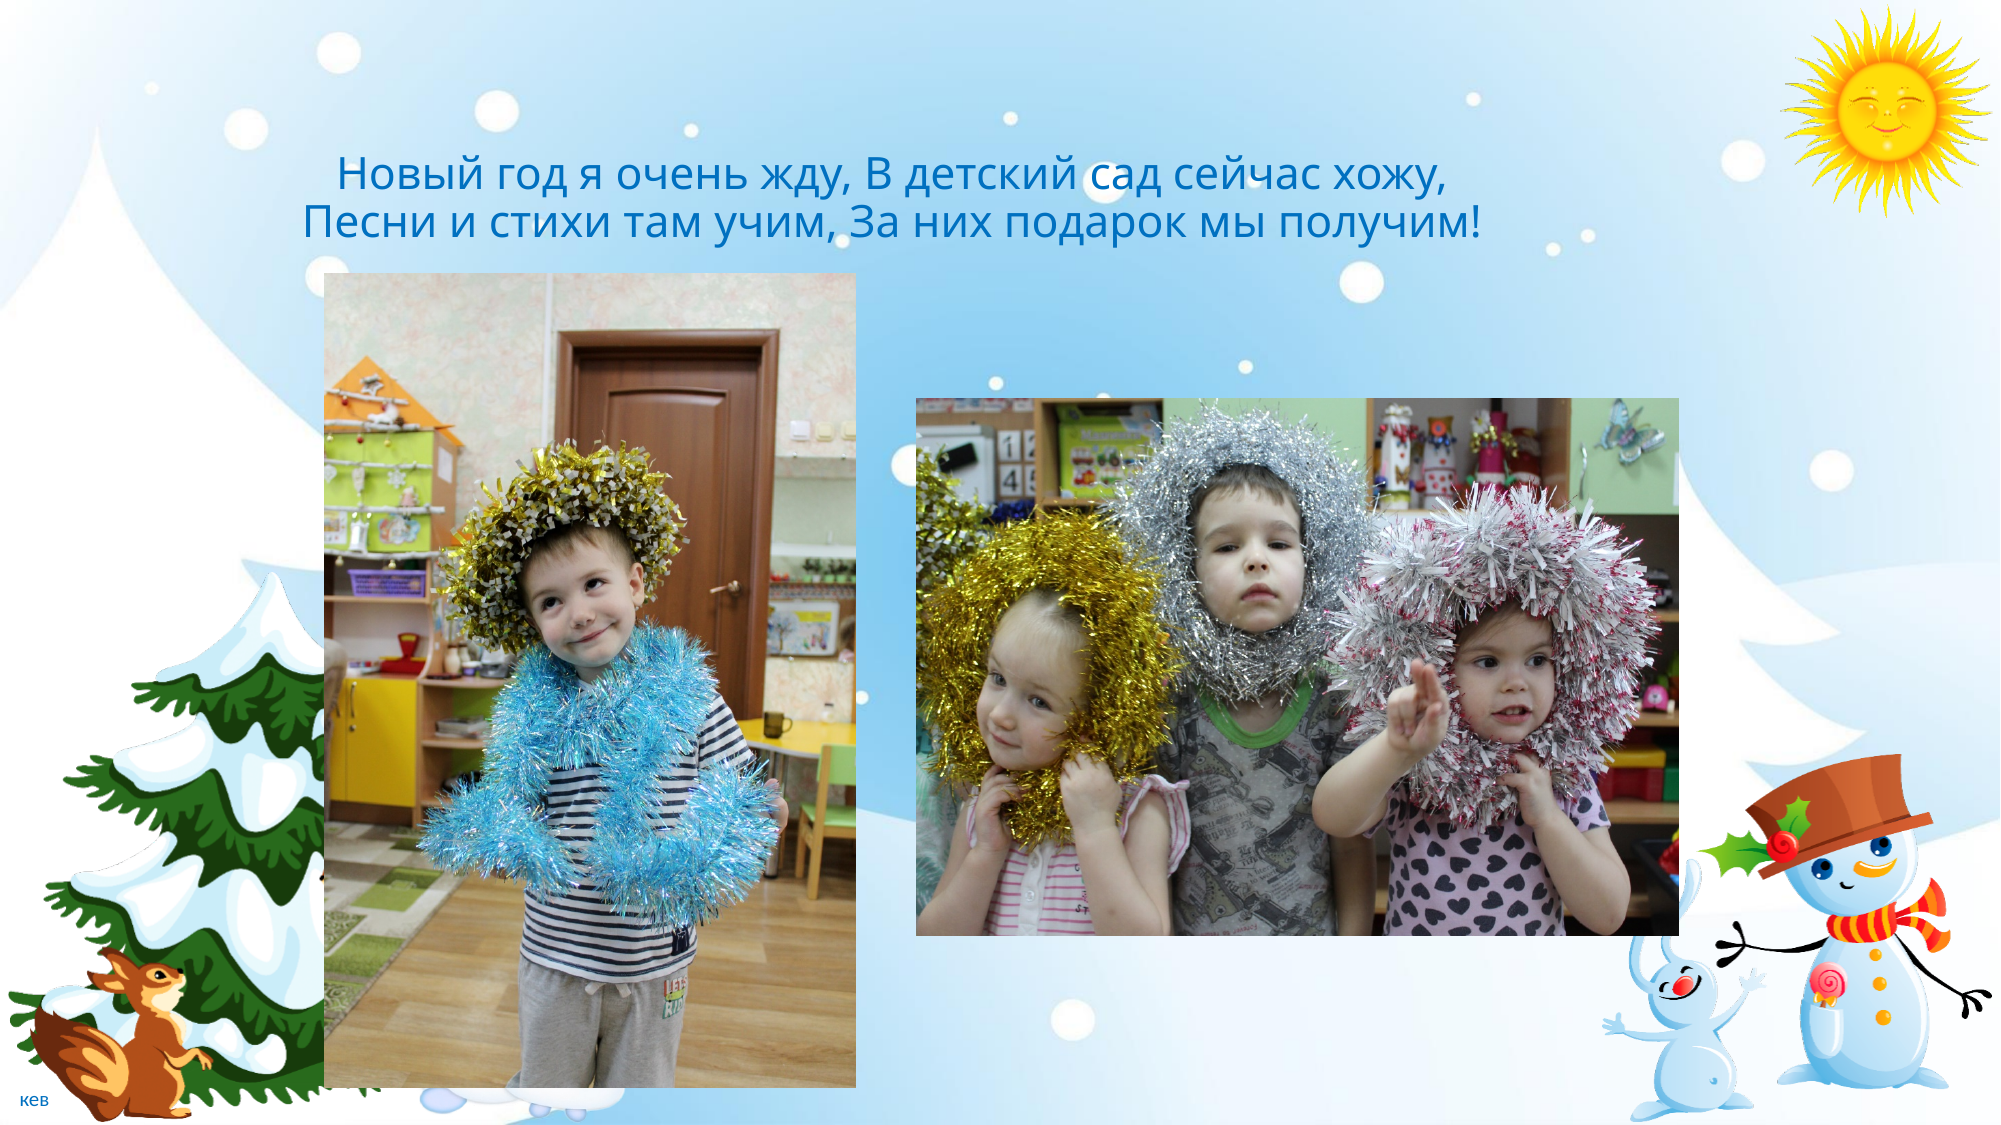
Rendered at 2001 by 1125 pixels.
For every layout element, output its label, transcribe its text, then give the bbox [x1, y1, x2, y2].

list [916, 398, 1679, 936]
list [324, 273, 856, 1088]
title Новый год я очень жду, В детский сад сейчас хожу, Песни и стихи там учим, За них подарок мы получим! [48, 142, 1737, 463]
picture [0, 0, 2001, 1125]
